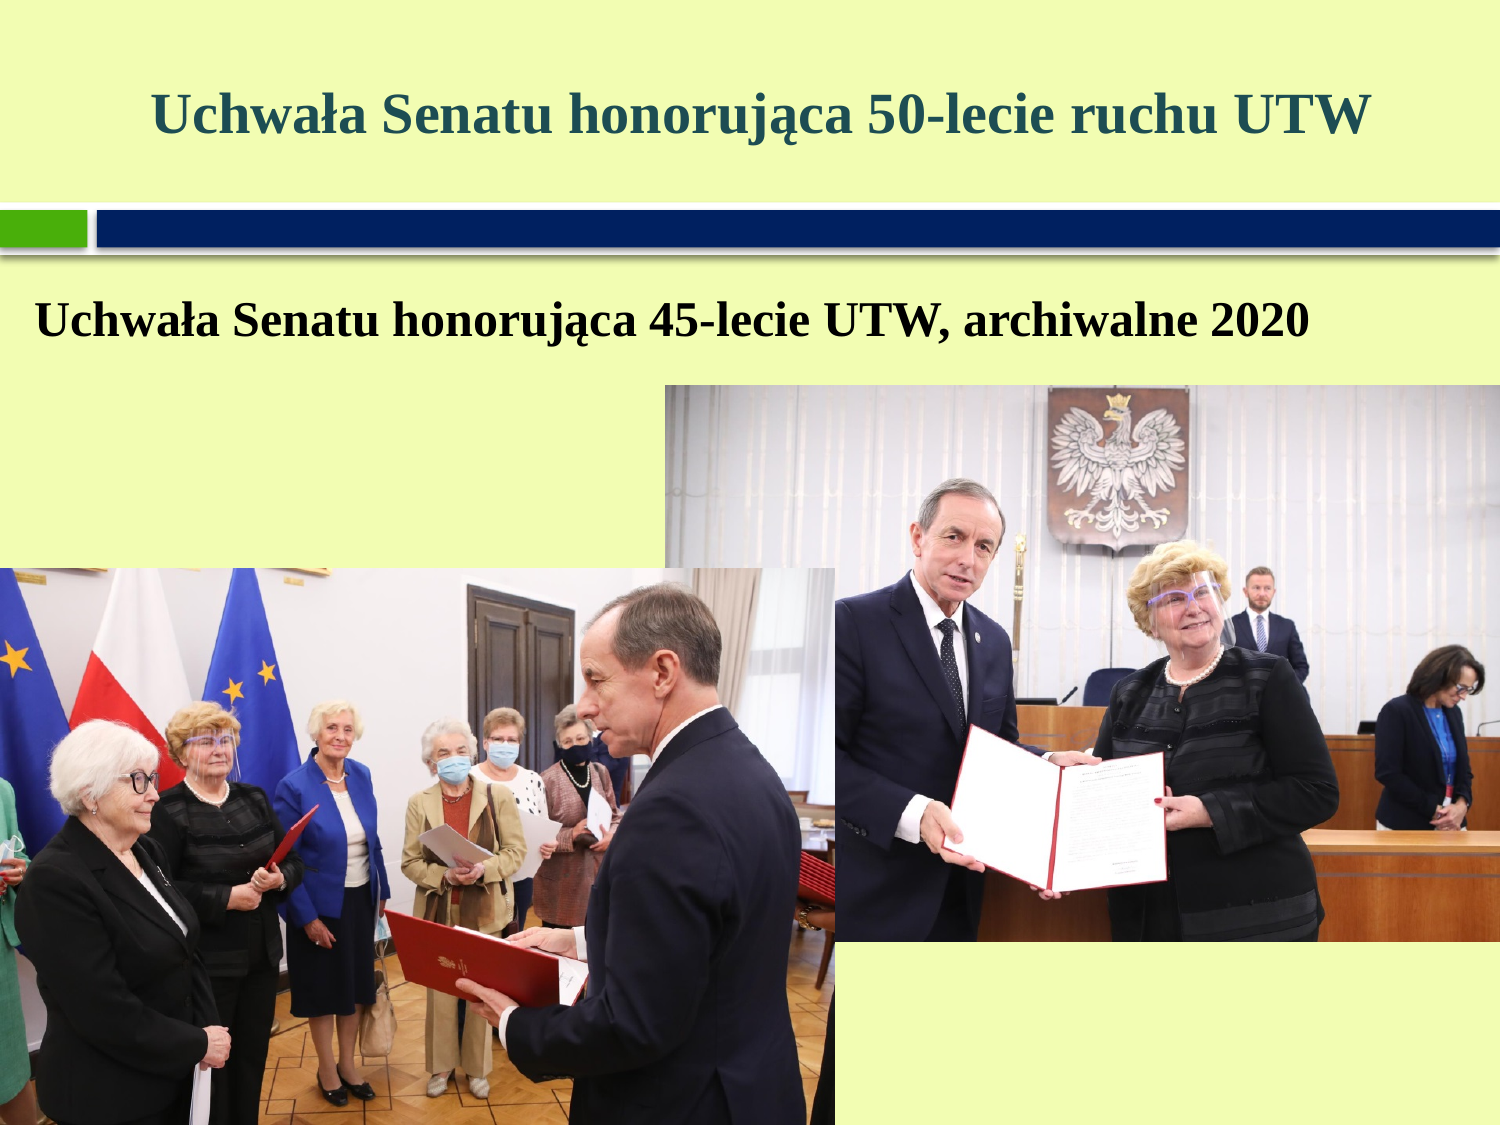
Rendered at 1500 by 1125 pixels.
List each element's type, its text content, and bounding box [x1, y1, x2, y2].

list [664, 384, 1500, 942]
title Uchwała Senatu honorująca 50-lecie ruchu UTW [53, 37, 1471, 184]
text_box Uchwała Senatu honorująca 45-lecie UTW, archiwalne 2020 [0, 278, 1377, 354]
picture [0, 568, 836, 1125]
